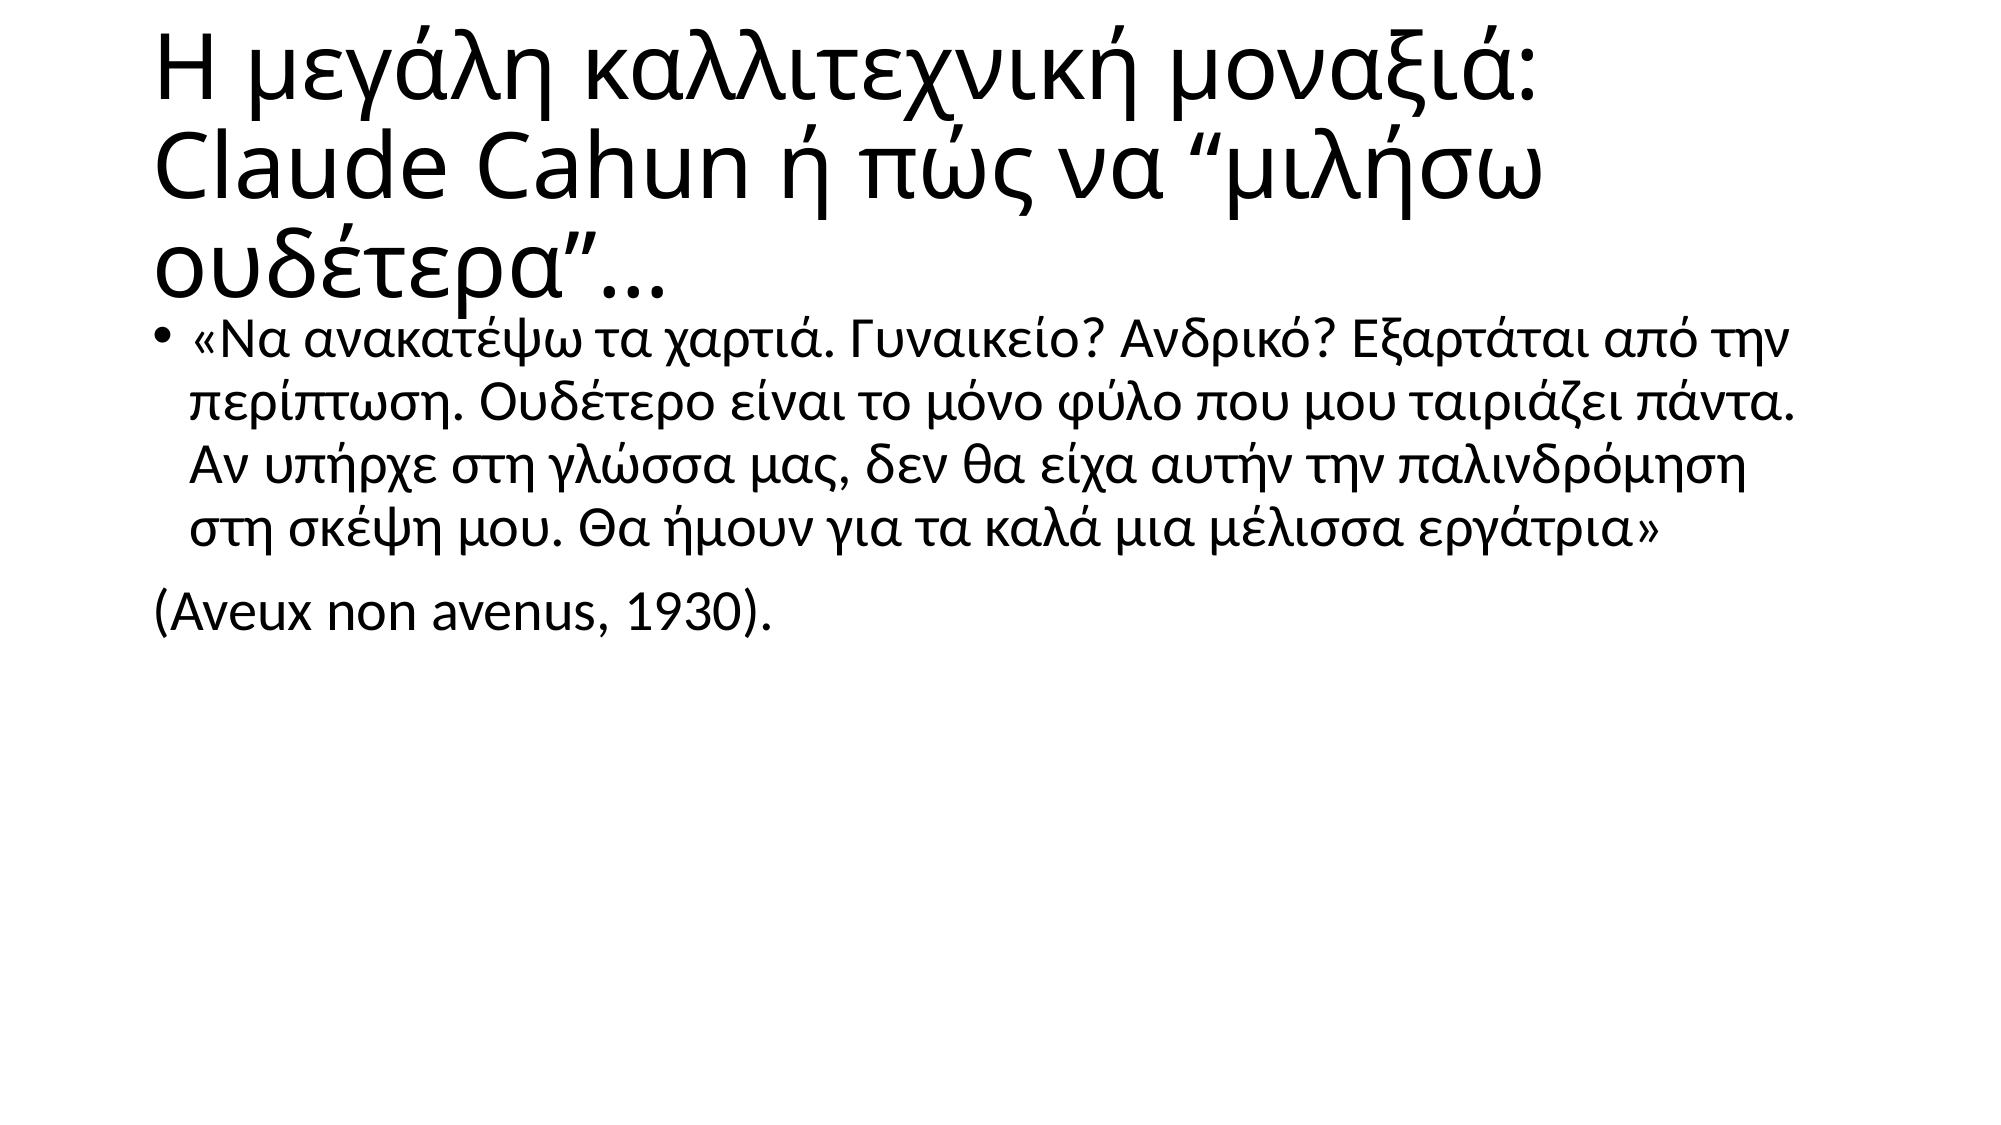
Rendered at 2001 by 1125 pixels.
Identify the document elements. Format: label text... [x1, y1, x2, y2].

list «Να ανακατέψω τα χαρτιά. Γυναικείο? Ανδρικό? Εξαρτάται από την περίπτωση. Ουδέτερο είναι το μόνο φύλο που μου ταιριάζει πάντα. Αν υπήρχε στη γλώσσα μας, δεν θα είχα αυτήν την παλινδρόμηση στη σκέψη μου. Θα ήμουν για τα καλά μια μέλισσα εργάτρια» (Aveux non avenus, 1930). [137, 299, 1863, 1014]
title Η μεγάλη καλλιτεχνική μοναξιά: Claude Cahun ή πώς να “μιλήσω ουδέτερα”… [137, 59, 1863, 278]
